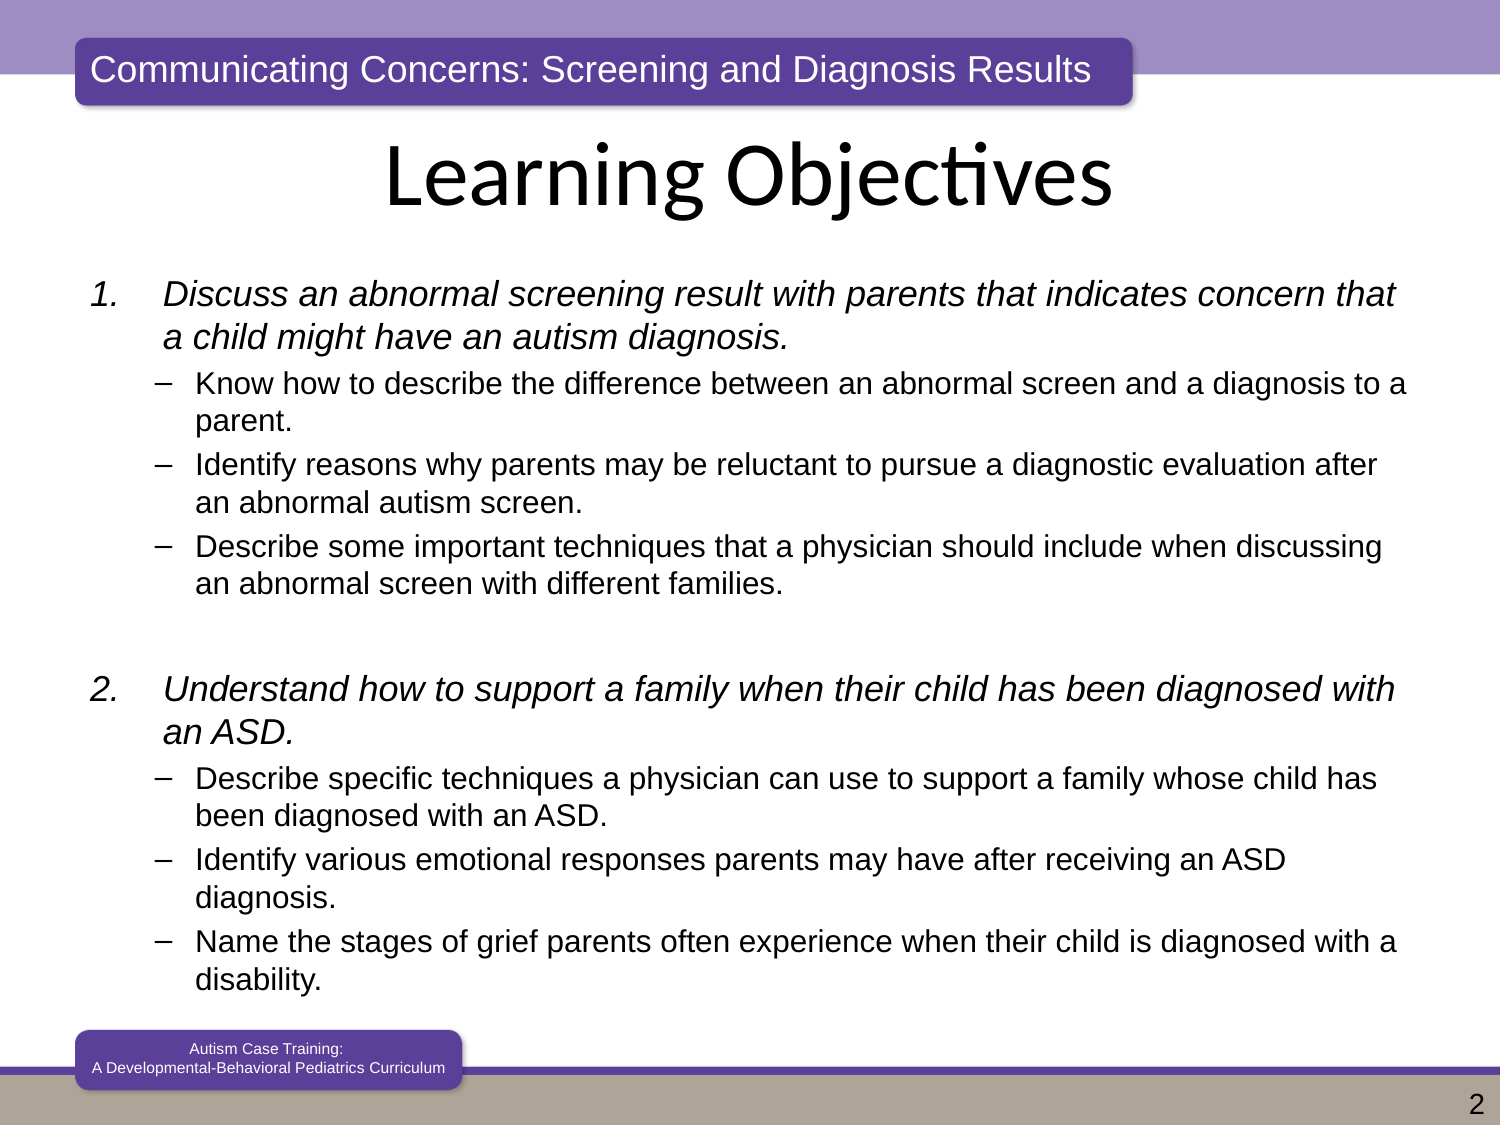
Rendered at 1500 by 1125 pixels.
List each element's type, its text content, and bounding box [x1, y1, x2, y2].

list Discuss an abnormal screening result with parents that indicates concern that a child might have an autism diagnosis. Know how to describe the difference between an abnormal screen and a diagnosis to a parent. Identify reasons why parents may be reluctant to pursue a diagnostic evaluation after an abnormal autism screen. Describe some important techniques that a physician should include when discussing an abnormal screen with different families. Understand how to support a family when their child has been diagnosed with an ASD. Describe specific techniques a physician can use to support a family whose child has been diagnosed with an ASD. Identify various emotional responses parents may have after receiving an ASD diagnosis. Name the stages of grief parents often experience when their child is diagnosed with a disability. [74, 262, 1426, 1006]
picture [0, 0, 1500, 1125]
title Learning Objectives [74, 74, 1426, 262]
